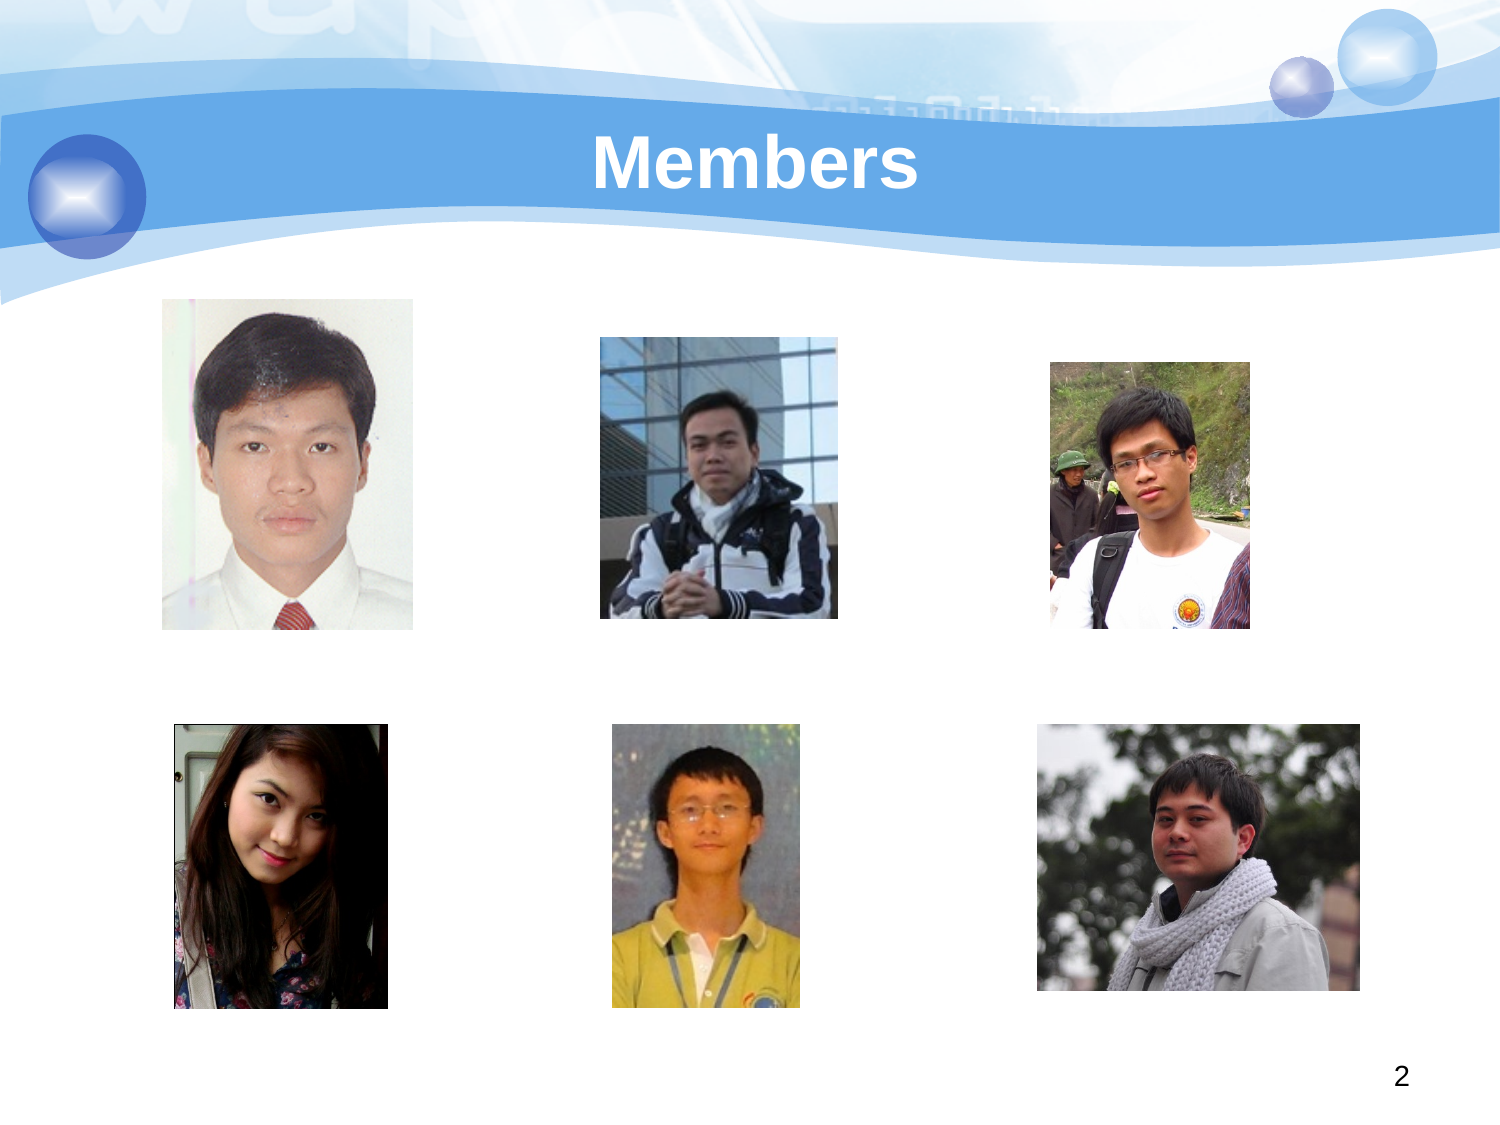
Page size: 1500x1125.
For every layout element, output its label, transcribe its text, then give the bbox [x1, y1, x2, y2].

picture [1049, 362, 1251, 630]
title Members [150, 112, 1363, 205]
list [174, 724, 388, 1009]
slide_number 2 [1074, 1050, 1425, 1103]
picture [162, 299, 413, 630]
picture [599, 337, 838, 619]
picture [612, 724, 801, 1008]
picture [1037, 724, 1360, 991]
picture [0, 0, 1500, 112]
